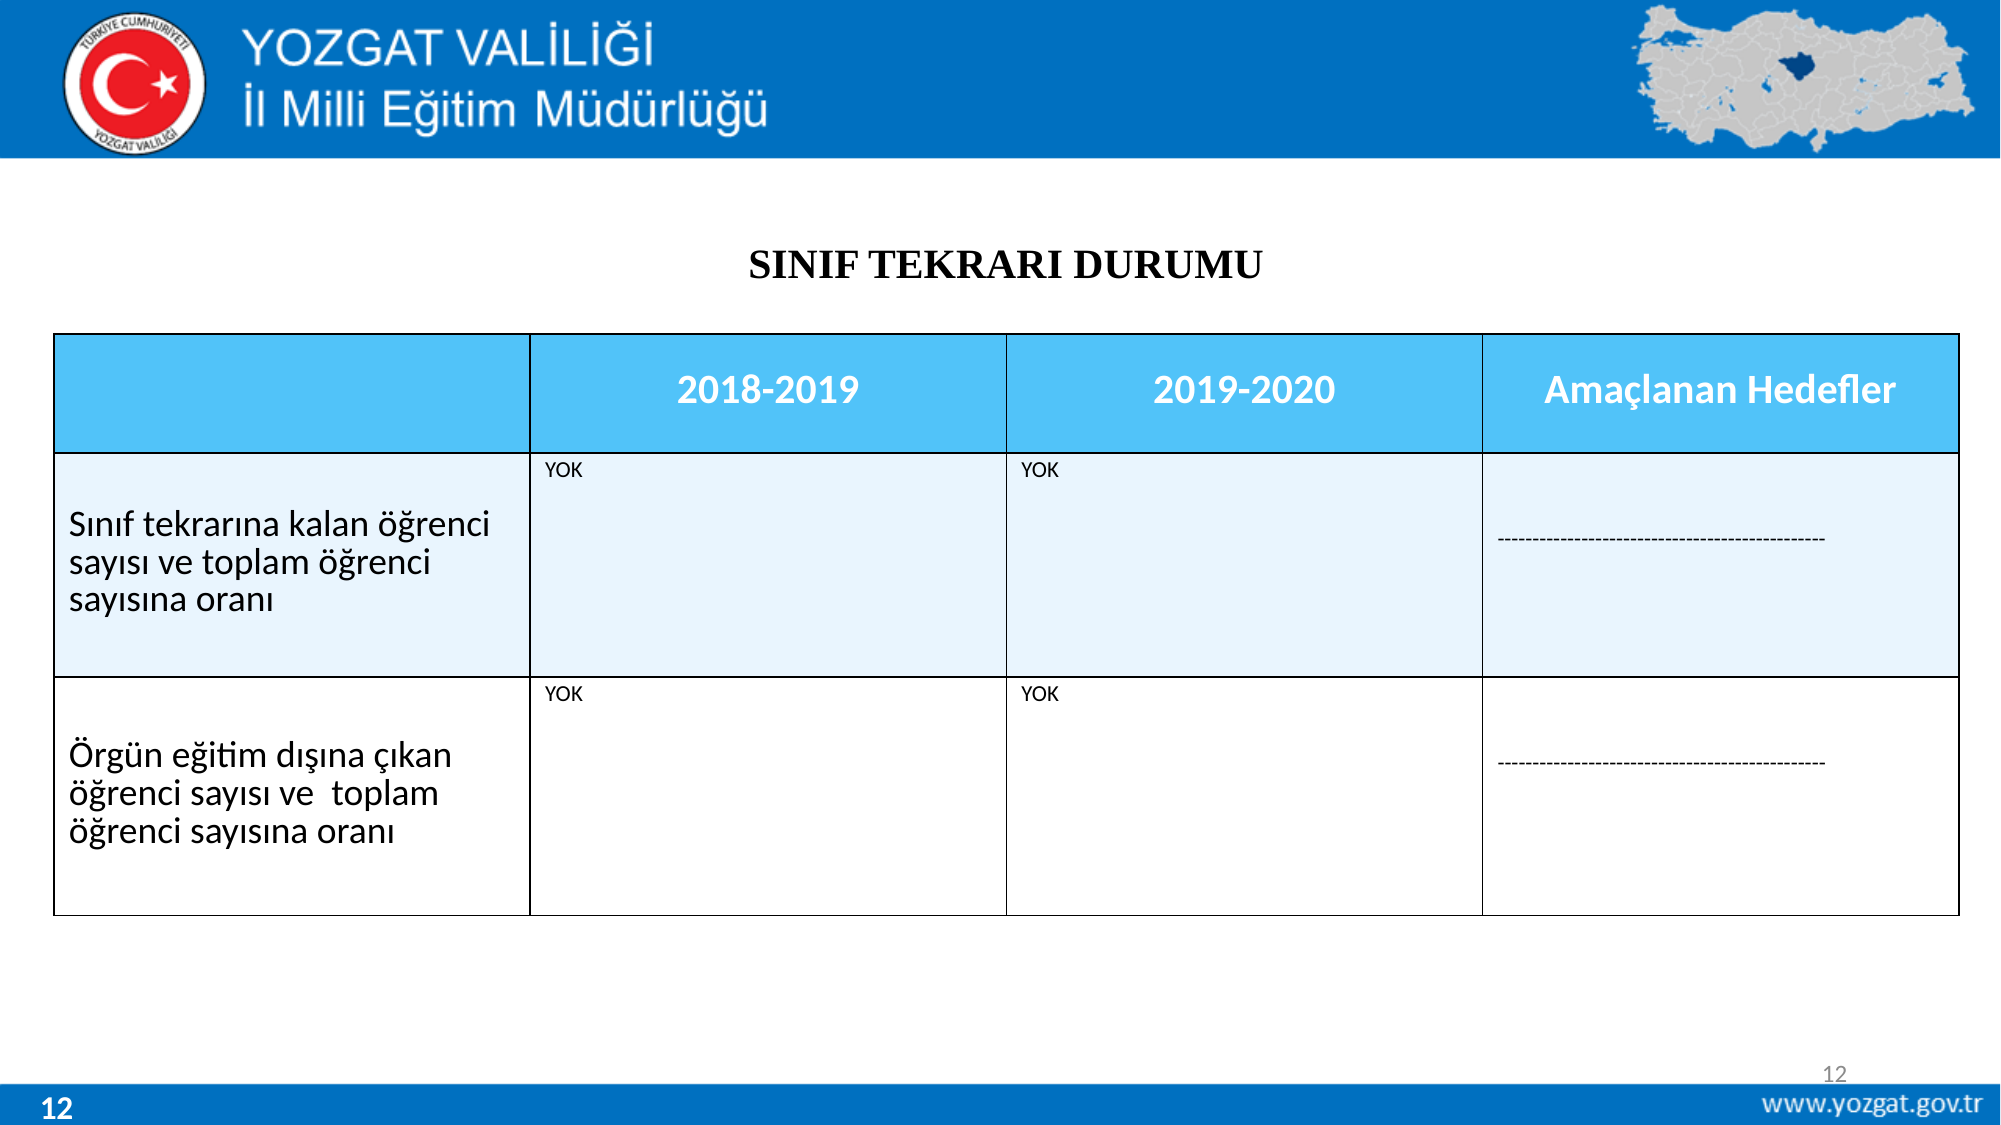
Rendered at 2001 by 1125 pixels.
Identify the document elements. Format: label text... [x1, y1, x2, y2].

table_cell YOK [531, 454, 1006, 676]
table_cell YOK [1007, 454, 1482, 676]
table_cell Sınıf tekrarına kalan öğrenci sayısı ve toplam öğrenci sayısına oranı [55, 454, 529, 676]
table_cell ----------------------------------------------- [1483, 454, 1958, 676]
table_header [55, 335, 529, 452]
table_cell YOK [1007, 678, 1482, 915]
table_cell Örgün eğitim dışına çıkan öğrenci sayısı ve toplam öğrenci sayısına oranı [55, 678, 529, 915]
table_header Amaçlanan Hedefler [1483, 335, 1958, 452]
table_cell YOK [531, 678, 1006, 915]
table_header 2019-2020 [1007, 335, 1482, 452]
slide_number 12 [1412, 1042, 1863, 1103]
table_header 2018-2019 [531, 335, 1006, 452]
title SINIF TEKRARI DURUMU [234, 234, 1779, 327]
table_cell ----------------------------------------------- [1483, 678, 1958, 915]
picture [0, 0, 2001, 1125]
